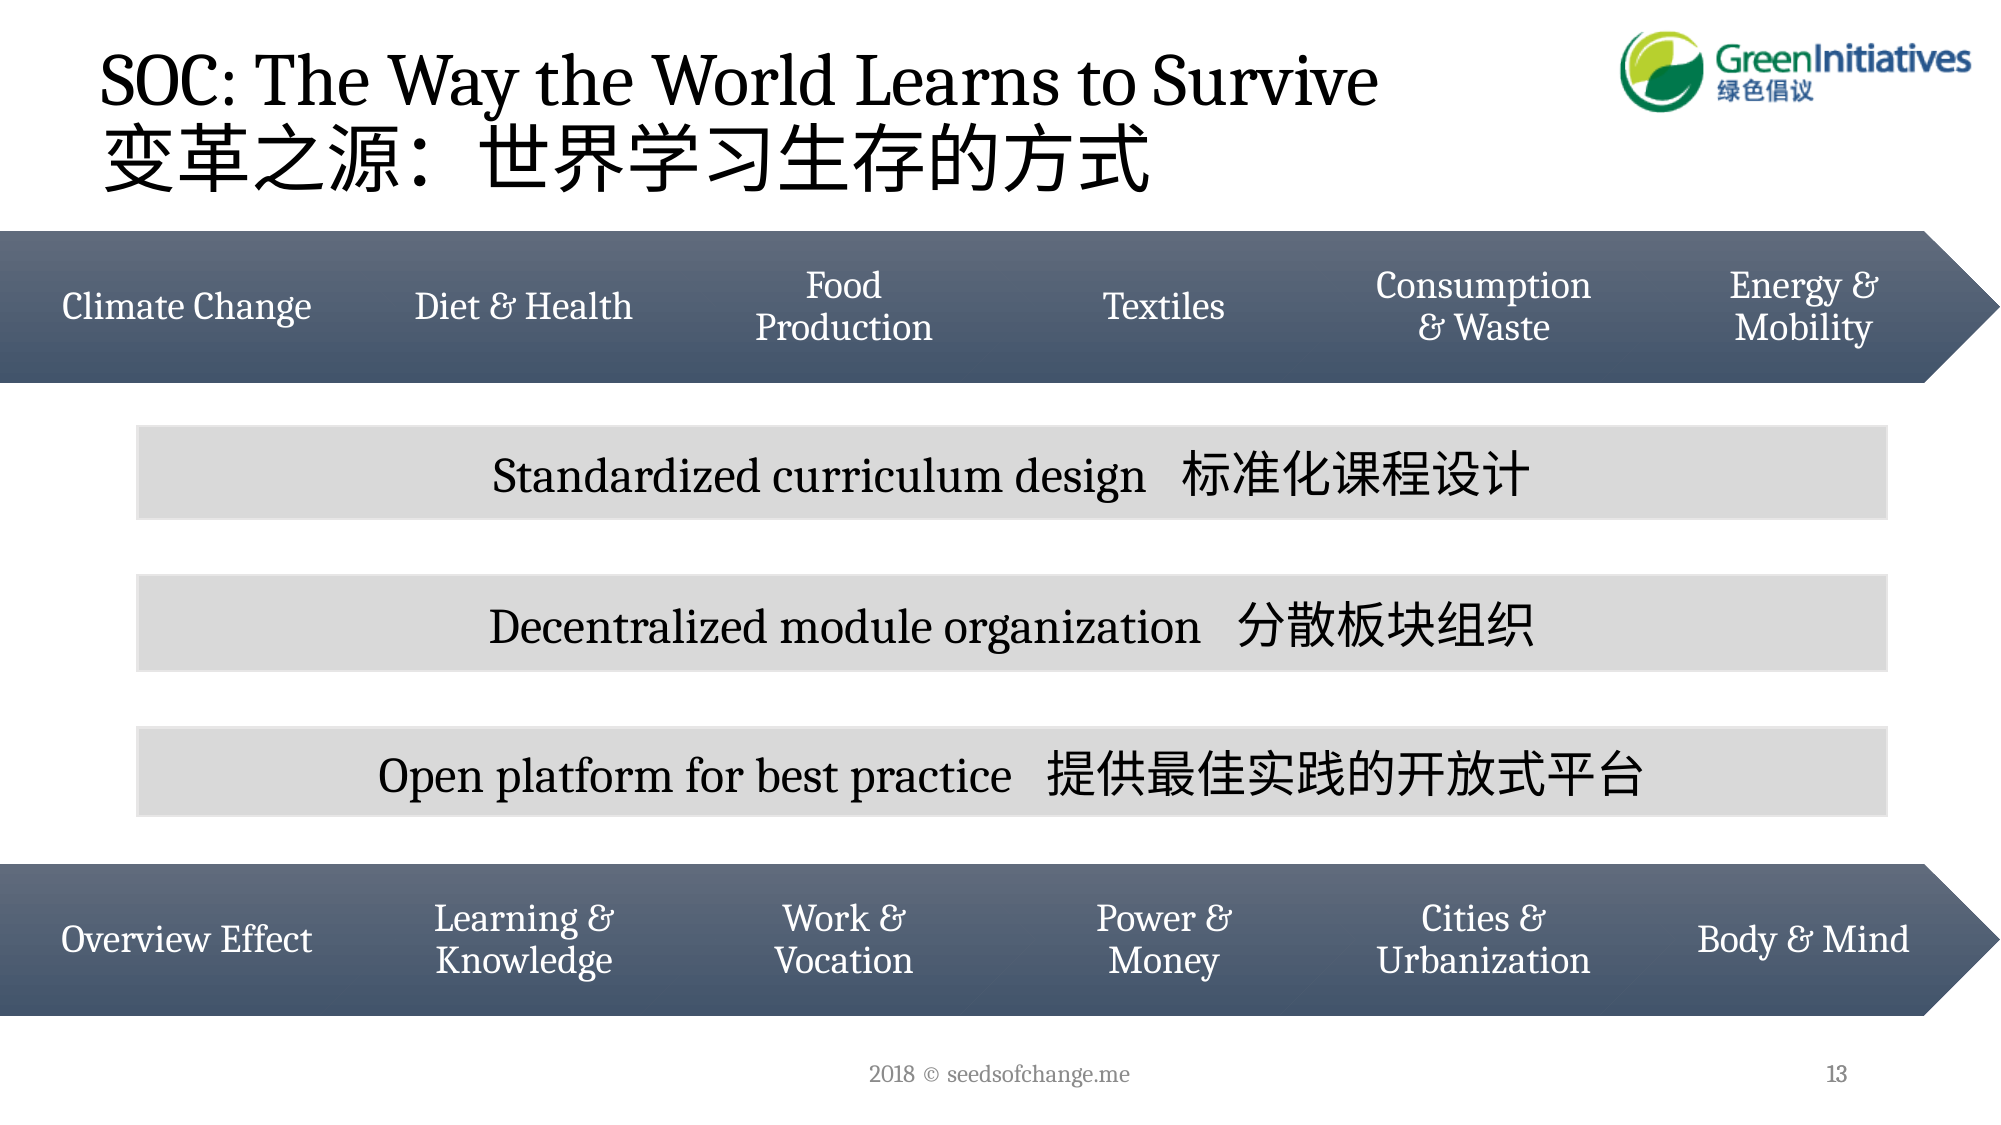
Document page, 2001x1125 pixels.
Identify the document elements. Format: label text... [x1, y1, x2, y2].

text_box Decentralized module organization 分散板块组织 [136, 574, 1888, 672]
text_box Standardized curriculum design 标准化课程设计 [136, 425, 1888, 520]
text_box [0, 863, 2000, 1016]
slide_number 13 [1412, 1042, 1863, 1103]
title SOC: The Way the World Learns to Survive 变革之源：世界学习生存的方式 [86, 13, 1863, 230]
footer 2018 © seedsofchange.me [662, 1042, 1338, 1103]
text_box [0, 230, 2000, 383]
text_box Open platform for best practice 提供最佳实践的开放式平台 [136, 726, 1888, 817]
picture [1599, 0, 2000, 144]
